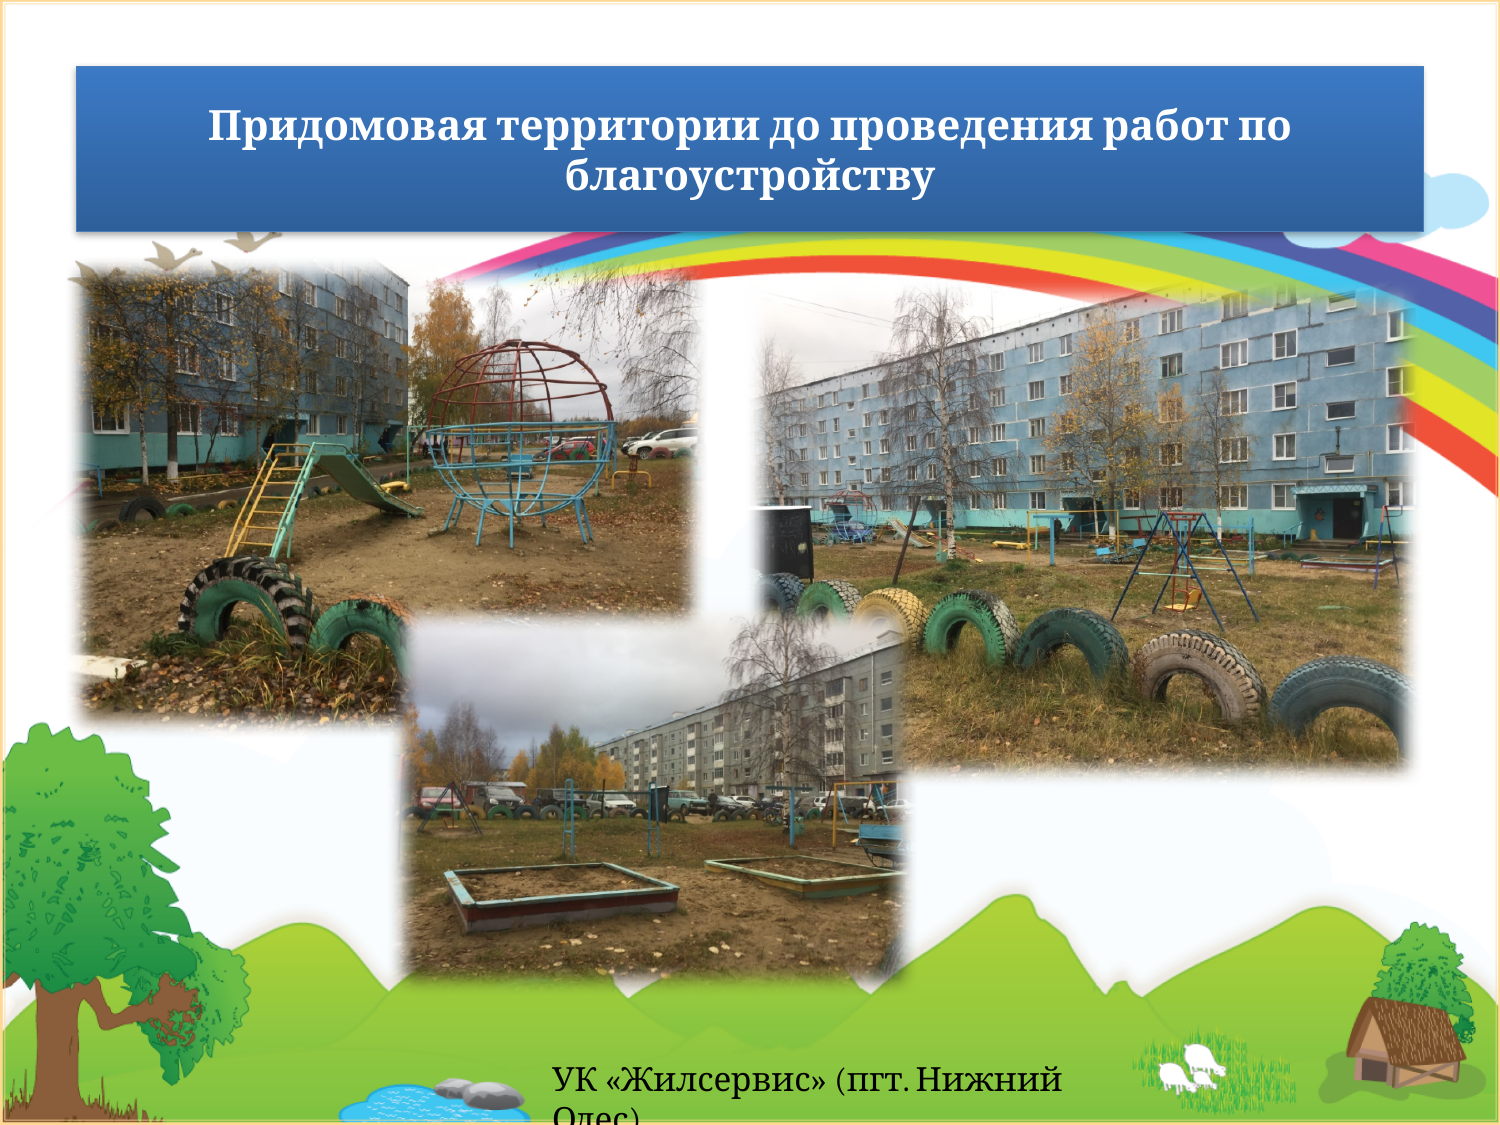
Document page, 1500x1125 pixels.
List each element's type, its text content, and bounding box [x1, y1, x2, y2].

text_box УК «Жилсервис» (пгт. Нижний Одес) [537, 1050, 1140, 1125]
picture [0, 0, 1500, 1125]
text_box Придомовая территории до проведения работ по благоустройству [76, 66, 1424, 232]
